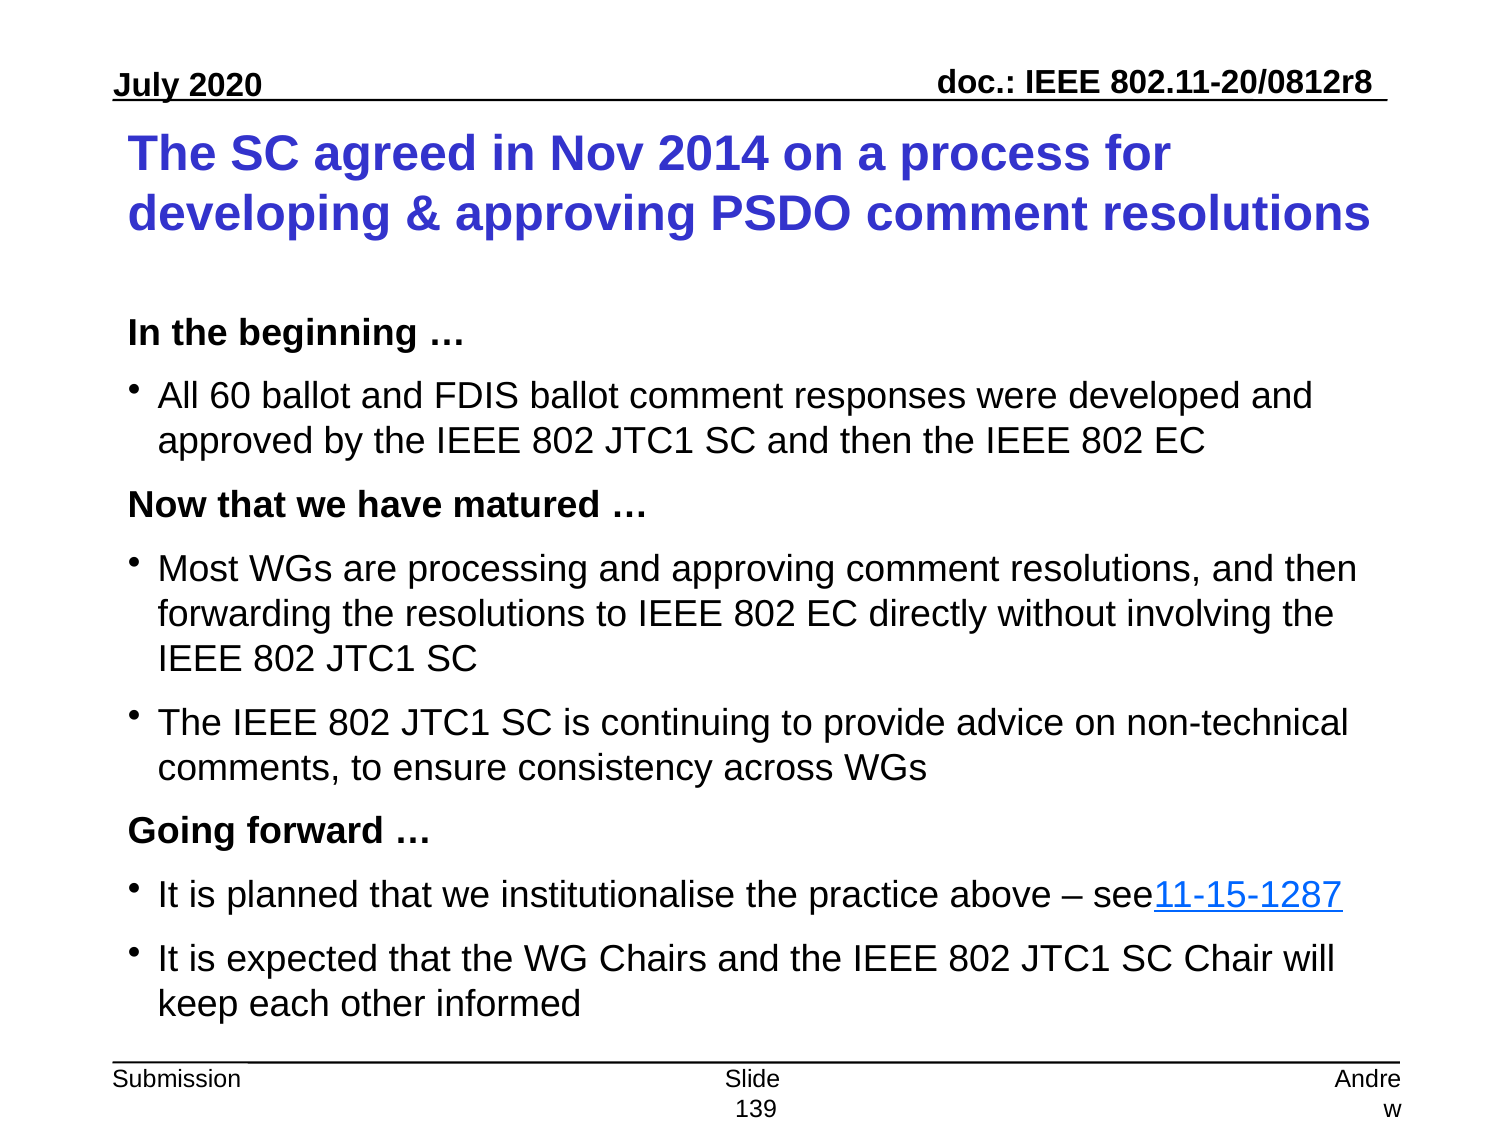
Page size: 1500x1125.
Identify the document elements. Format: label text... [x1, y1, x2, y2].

title The SC agreed in Nov 2014 on a process for developing & approving PSDO comment resolutions [112, 112, 1388, 288]
slide_number Slide 139 [709, 1061, 803, 1093]
footer Andrew Myles, Cisco [1320, 1061, 1402, 1093]
list In the beginning … All 60 ballot and FDIS ballot comment responses were developed and approved by the IEEE 802 JTC1 SC and then the IEEE 802 EC Now that we have matured … Most WGs are processing and approving comment resolutions, and then forwarding the resolutions to IEEE 802 EC directly without involving the IEEE 802 JTC1 SC The IEEE 802 JTC1 SC is continuing to provide advice on non-technical comments, to ensure consistency across WGs Going forward … It is planned that we institutionalise the practice above – see11-15-1287 It is expected that the WG Chairs and the IEEE 802 JTC1 SC Chair will keep each other informed [112, 299, 1388, 975]
